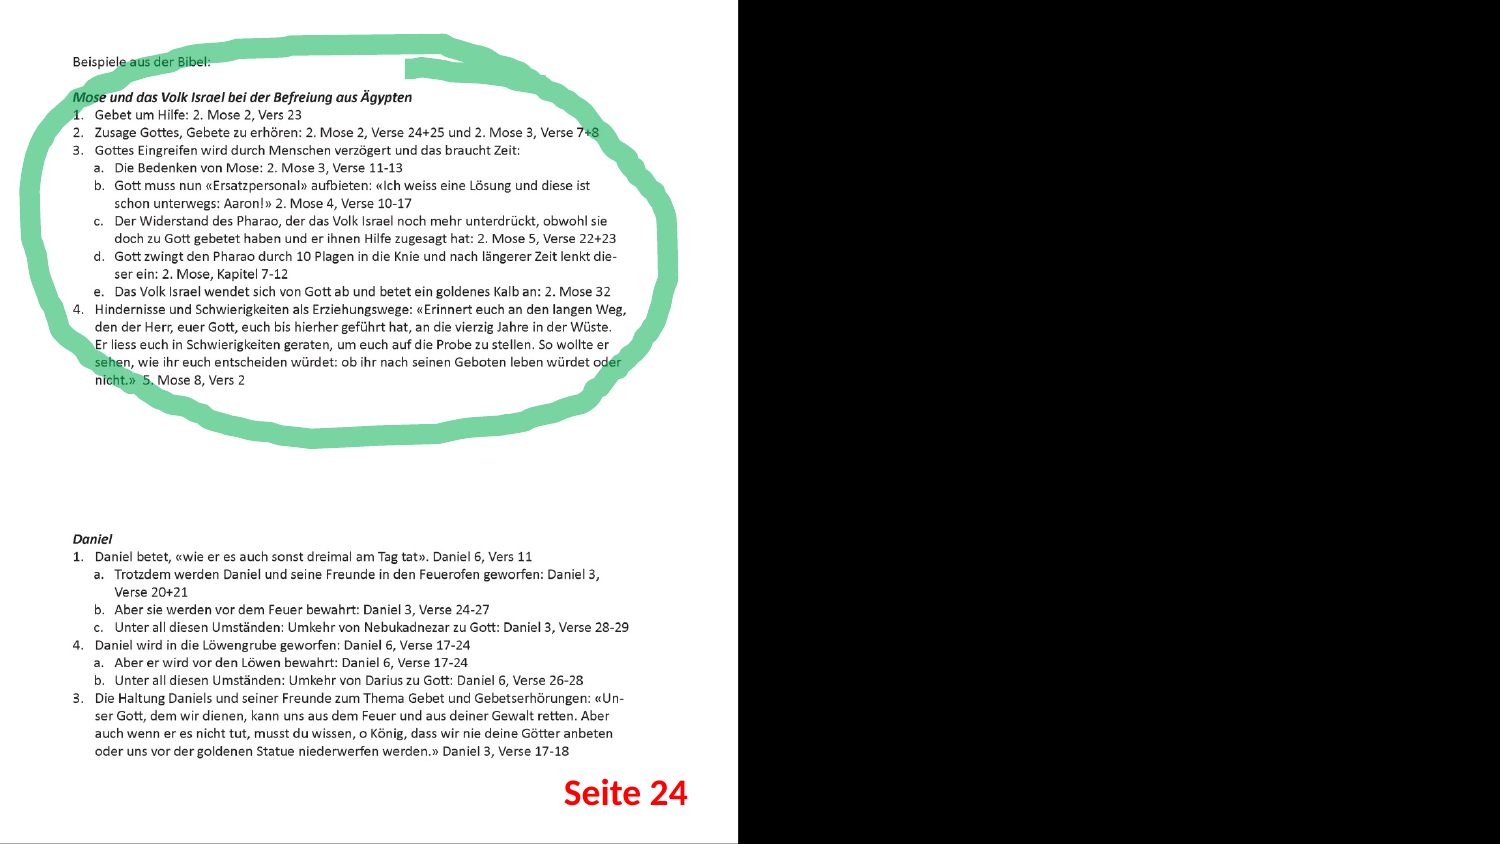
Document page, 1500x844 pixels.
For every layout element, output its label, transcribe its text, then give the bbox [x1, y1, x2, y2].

text_box Seite 24 [549, 760, 739, 821]
text_box [0, 0, 740, 844]
text_box [27, 127, 47, 302]
text_box [667, 212, 671, 288]
picture [52, 42, 663, 773]
